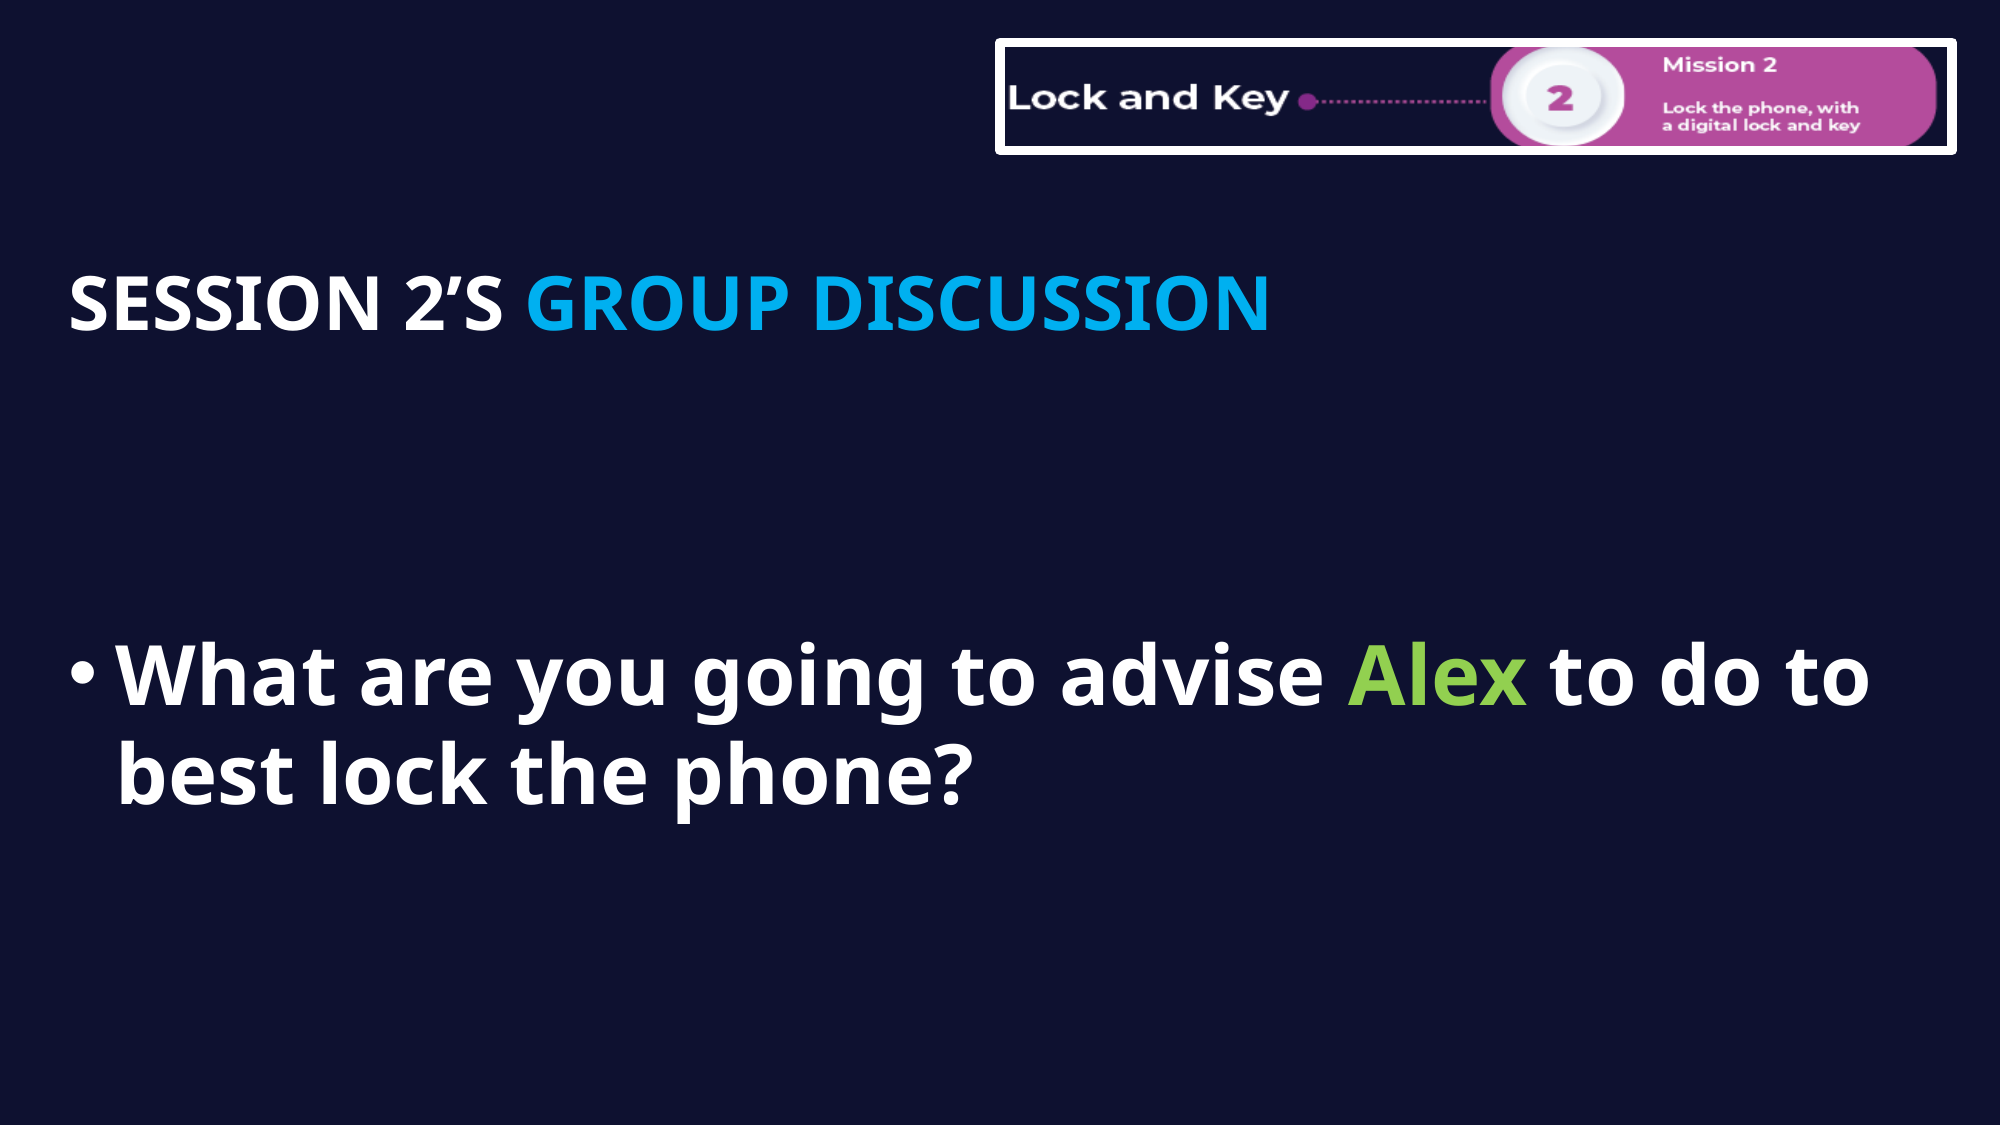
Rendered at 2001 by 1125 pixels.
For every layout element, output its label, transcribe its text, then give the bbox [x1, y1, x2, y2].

list What are you going to advise Alex to do to best lock the phone? [53, 360, 1953, 1083]
title Session 2’s Group discussion [53, 144, 1679, 360]
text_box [999, 42, 1953, 151]
